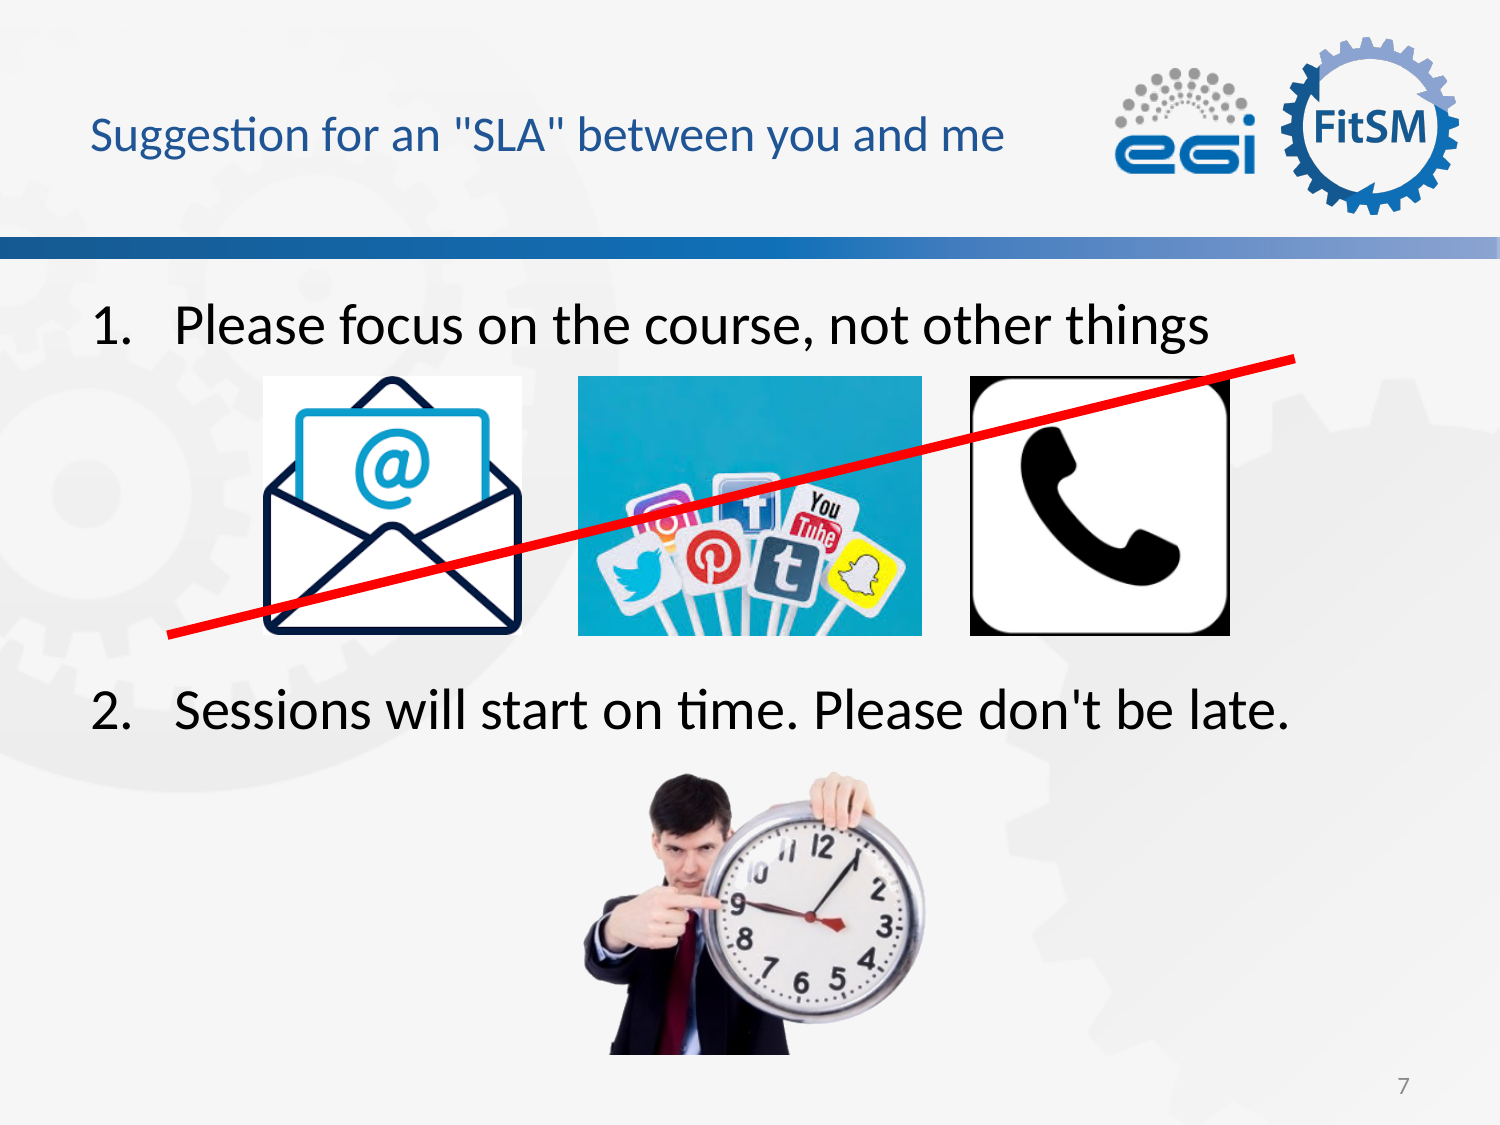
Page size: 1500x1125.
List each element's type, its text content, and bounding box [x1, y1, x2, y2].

picture [0, 0, 1500, 1125]
list Please focus on the course, not other things Sessions will start on time. Please don't be late. [75, 278, 1425, 1038]
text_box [167, 358, 1295, 636]
slide_number 7 [1074, 1054, 1425, 1115]
title Suggestion for an "SLA" between you and me [75, 45, 1204, 217]
